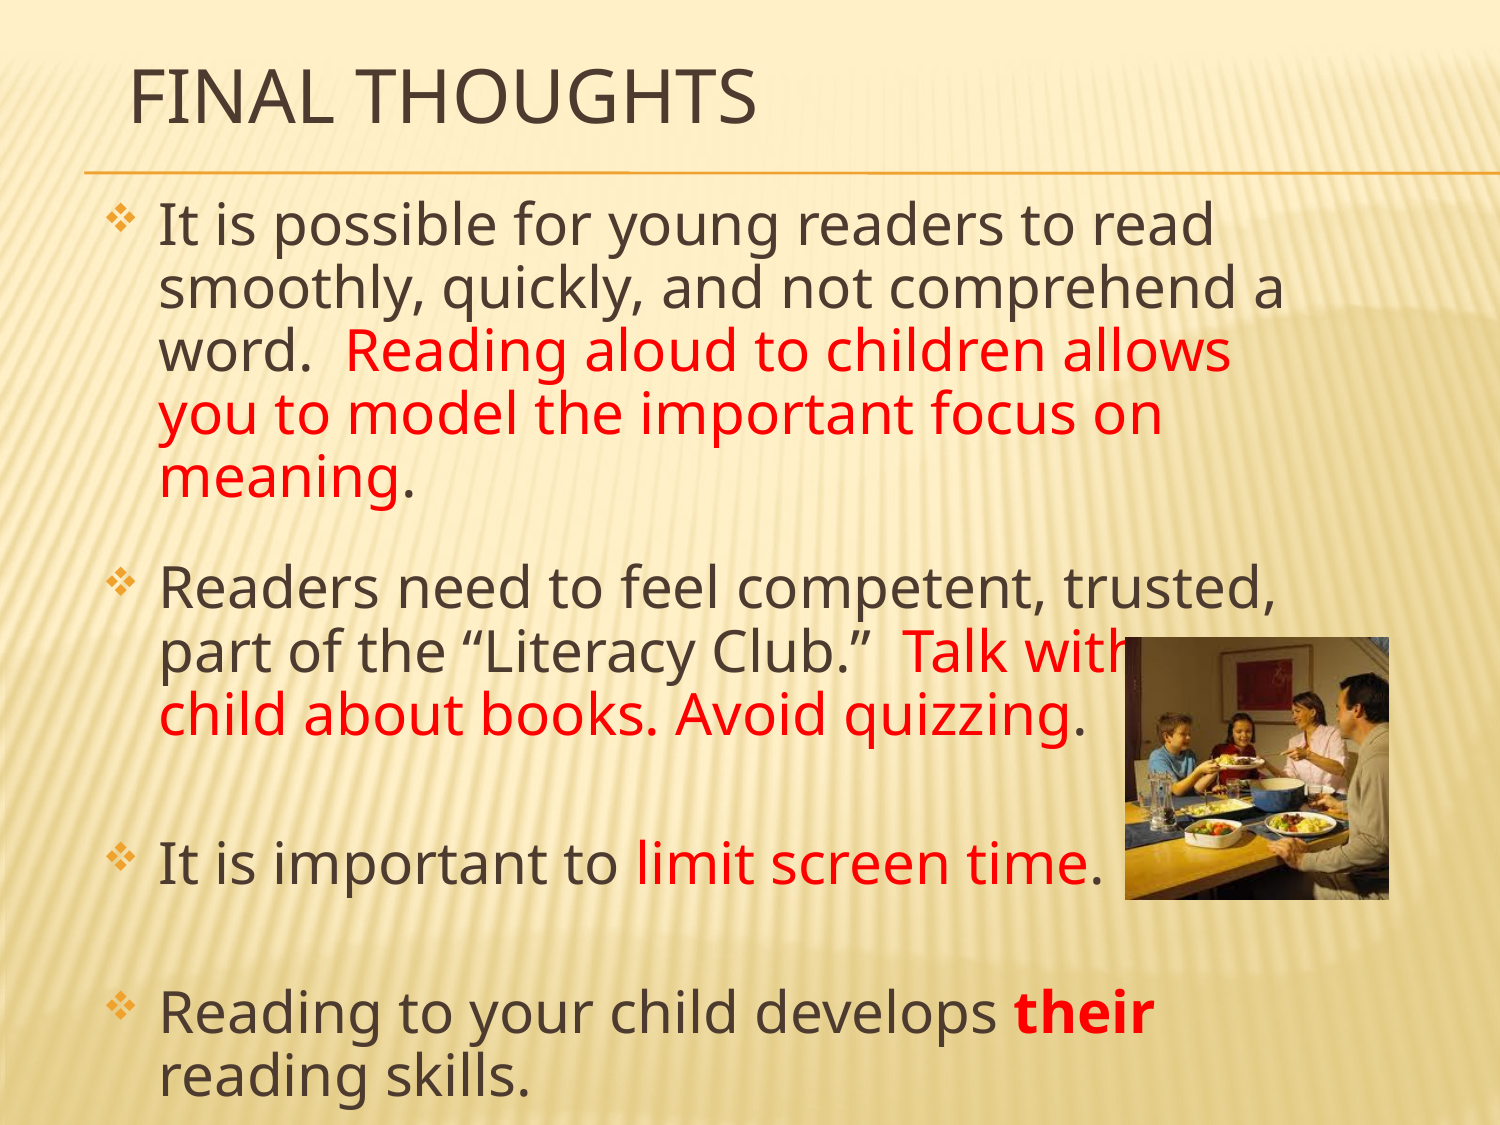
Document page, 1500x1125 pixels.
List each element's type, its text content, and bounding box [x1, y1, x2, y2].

title Final Thoughts [112, 0, 1388, 188]
picture [1124, 637, 1389, 901]
list It is possible for young readers to read smoothly, quickly, and not comprehend a word. Reading aloud to children allows you to model the important focus on meaning. Readers need to feel competent, trusted, part of the “Literacy Club.” Talk with your child about books. Avoid quizzing. It is important to limit screen time. Reading to your child develops their reading skills. [87, 187, 1363, 1038]
